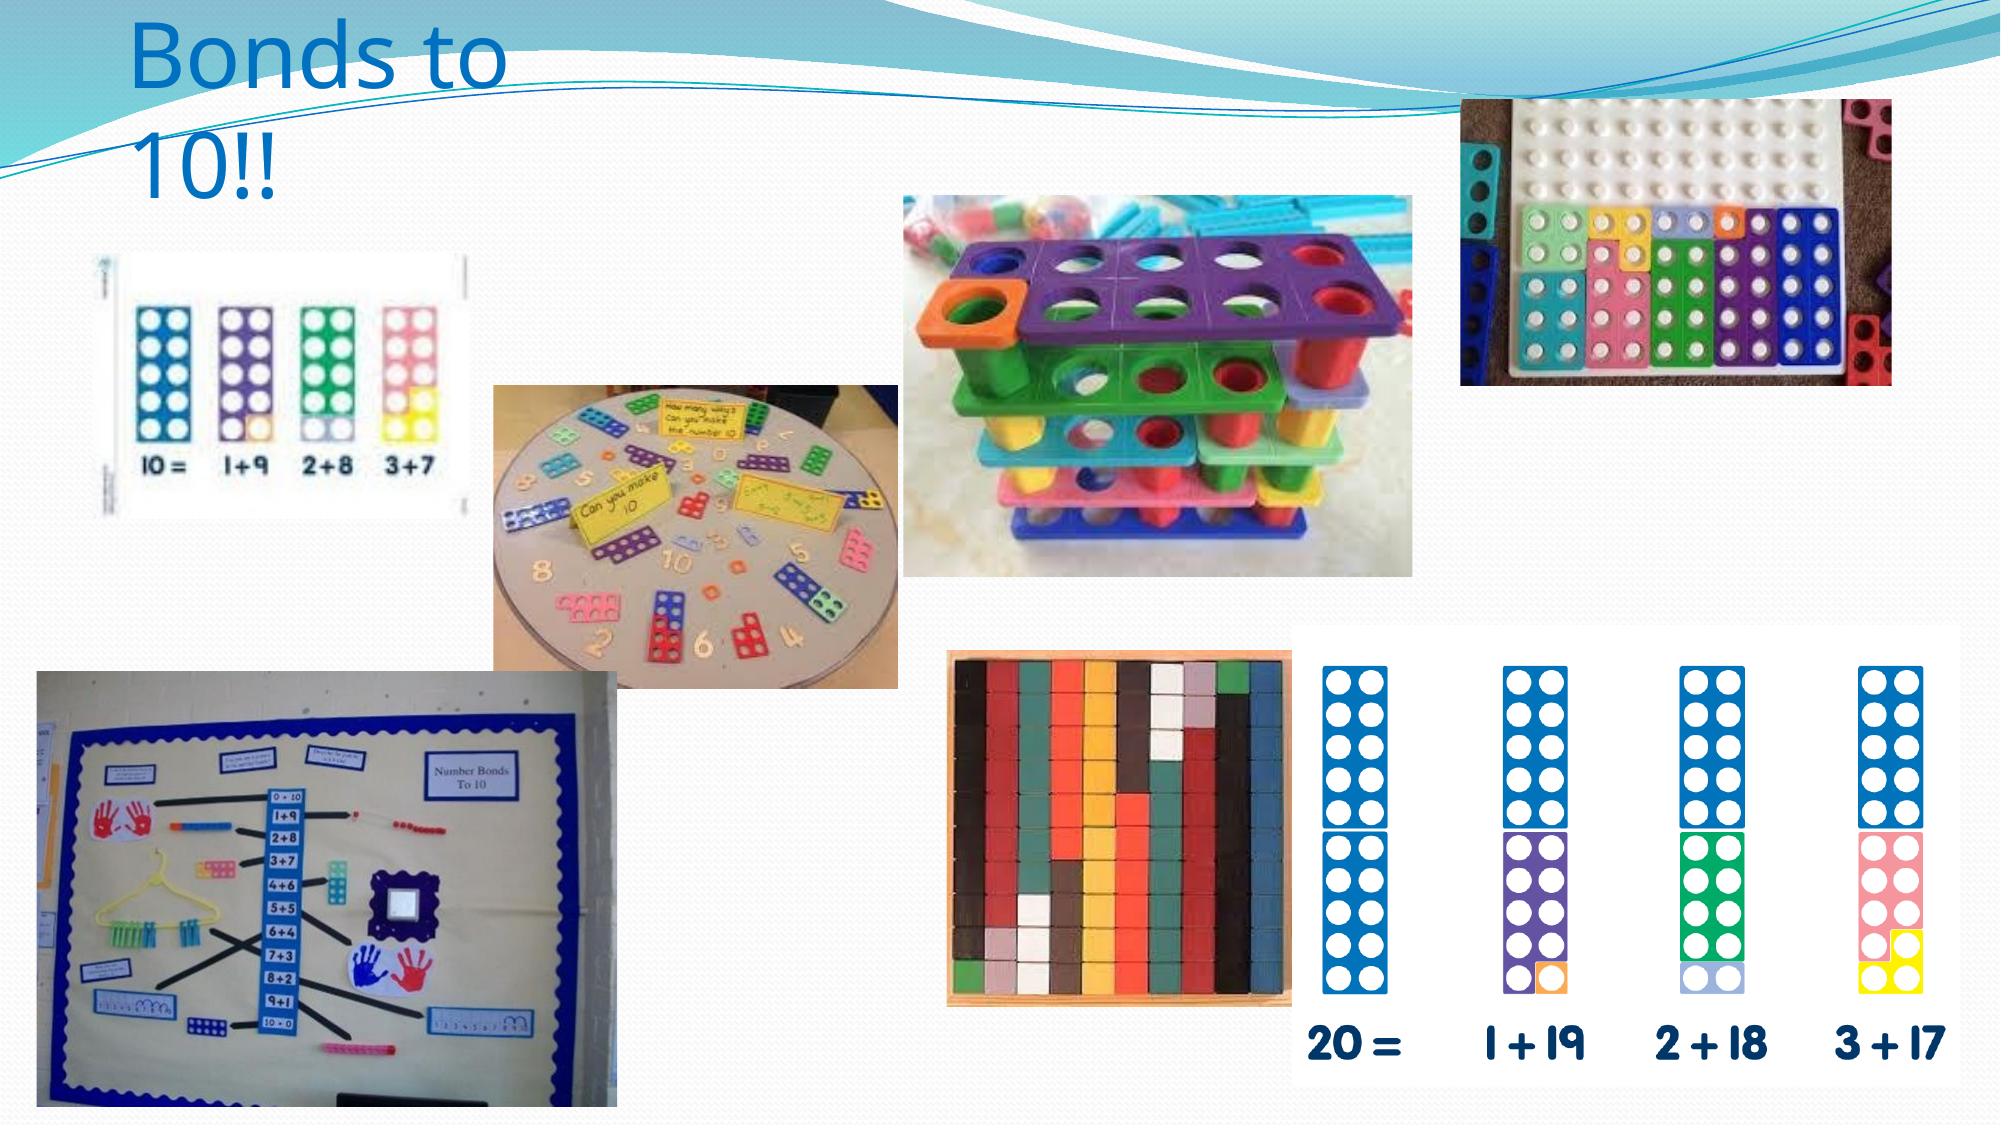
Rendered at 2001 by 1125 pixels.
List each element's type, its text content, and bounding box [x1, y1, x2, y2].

text_box [1291, 625, 1961, 1086]
text_box [1460, 99, 1892, 386]
text_box [493, 385, 898, 689]
text_box [36, 671, 618, 1107]
text_box [903, 195, 1413, 577]
text_box [946, 650, 1292, 1007]
title Bonds to 10!! [124, 0, 672, 217]
text_box [92, 253, 470, 519]
